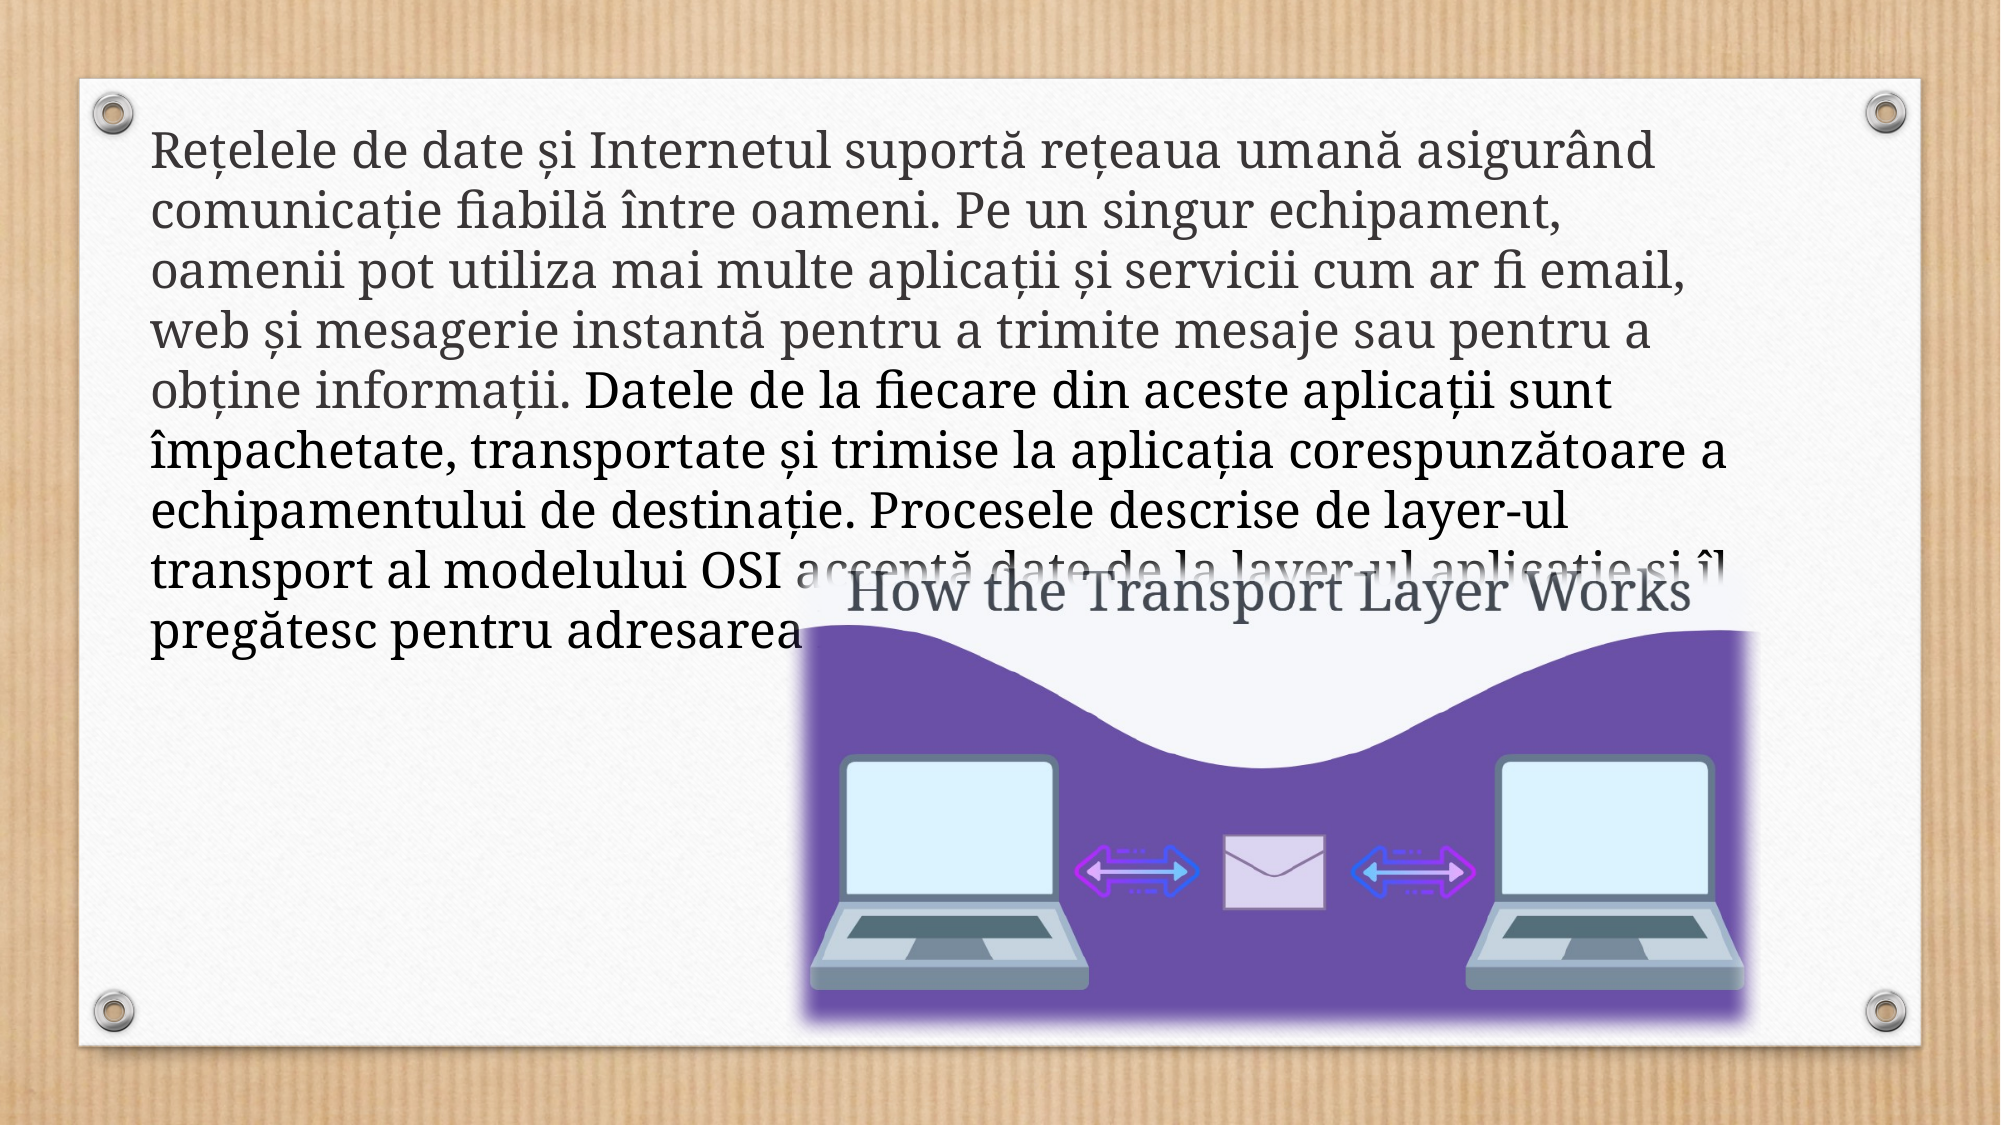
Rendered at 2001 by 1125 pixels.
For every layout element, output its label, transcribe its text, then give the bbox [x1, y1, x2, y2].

text_box Rețelele de date și Internetul suportă rețeaua umană asigurând comunicație fiabilă între oameni. Pe un singur echipament, oamenii pot utiliza mai multe aplicații și servicii cum ar fi email, web și mesagerie instantă pentru a trimite mesaje sau pentru a obține informații. Datele de la fiecare din aceste aplicații sunt împachetate, transportate și trimise la aplicația corespunzătoare a echipamentului de destinație. Procesele descrise de layer-ul transport al modelului OSI acceptă date de la layer-ul aplicație și îl pregătesc pentru adresarea la layer-ul rețea. [135, 111, 1772, 666]
picture [0, 0, 2001, 1125]
